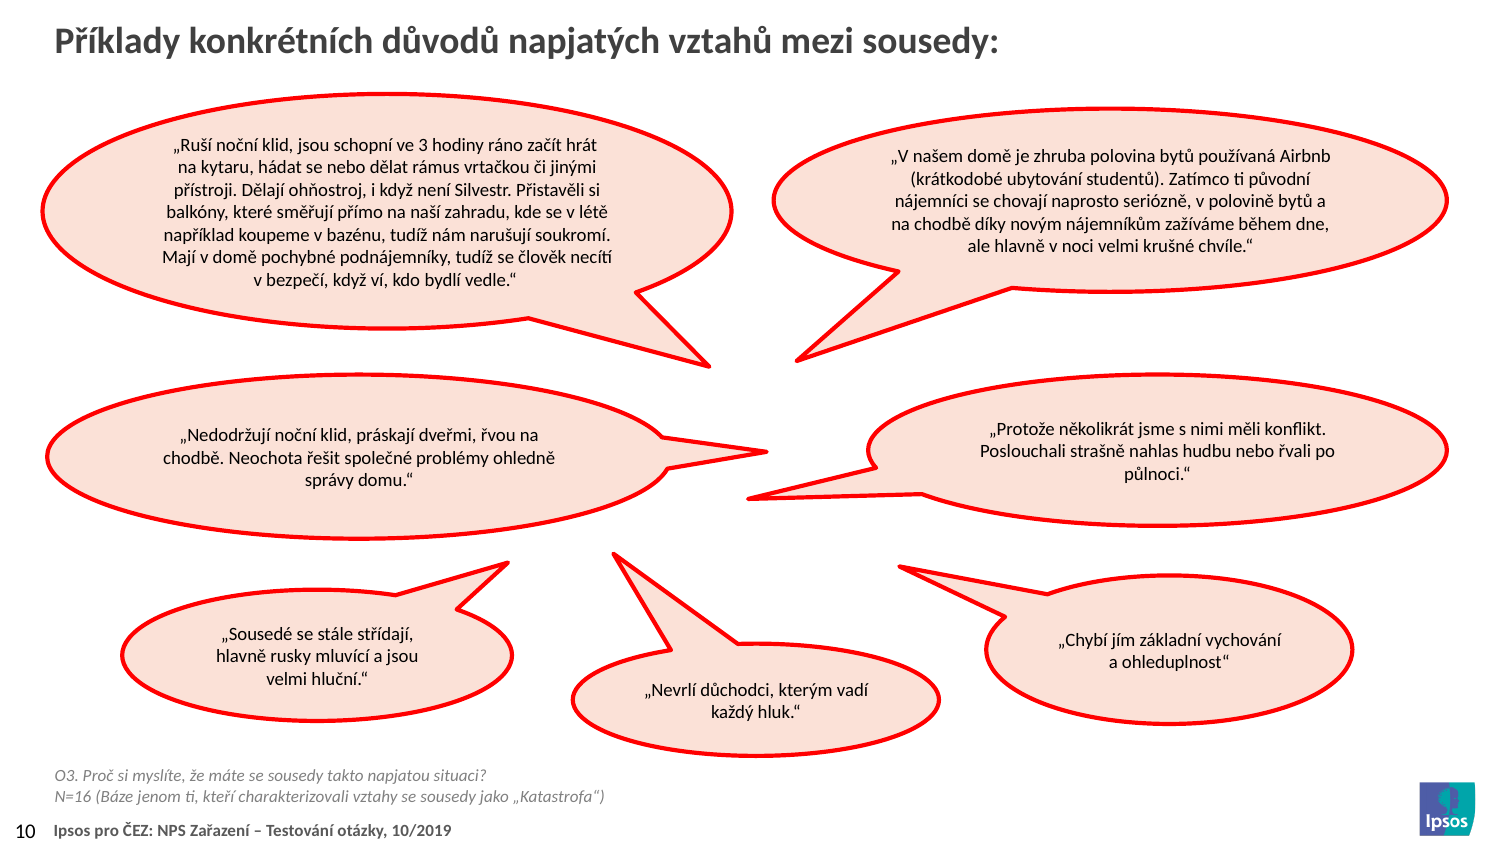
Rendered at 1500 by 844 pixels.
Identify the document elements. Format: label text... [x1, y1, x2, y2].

text_box „Protože několikrát jsme s nimi měli konflikt. Poslouchali strašně nahlas hudbu nebo řvali po půlnoci.“ [745, 372, 1449, 528]
text_box „Sousedé se stále střídají, hlavně rusky mluvící a jsou velmi hluční.“ [120, 560, 515, 724]
text_box „V našem domě je zhruba polovina bytů používaná Airbnb (krátkodobé ubytování studentů). Zatímco ti původní nájemníci se chovají naprosto seriózně, v polovině bytů a na chodbě díky novým nájemníkům zažíváme během dne, ale hlavně v noci velmi krušné chvíle.“ [771, 106, 1449, 364]
text_box „Nevrlí důchodci, kterým vadí každý hluk.“ [570, 551, 942, 759]
text_box O3. Proč si myslíte, že máte se sousedy takto napjatou situaci? N=16 (Báze jenom ti, kteří charakterizovali vztahy se sousedy jako „Katastrofa“) [48, 764, 1421, 812]
text_box „Chybí jím základní vychování a ohleduplnost“ [897, 564, 1355, 727]
text_box „Nedodržují noční klid, práskají dveřmi, řvou na chodbě. Neochota řešit společné problémy ohledně správy domu.“ [45, 372, 769, 541]
text_box 10 [0, 810, 350, 842]
text_box Ipsos pro ČEZ: NPS Zařazení – Testování otázky, 10/2019 [42, 813, 676, 844]
picture [1413, 782, 1476, 836]
title Příklady konkrétních důvodů napjatých vztahů mezi sousedy: [48, 8, 1488, 86]
text_box „Ruší noční klid, jsou schopní ve 3 hodiny ráno začít hrát na kytaru, hádat se nebo dělat rámus vrtačkou či jinými přístroji. Dělají ohňostroj, i když není Silvestr. Přistavěli si balkóny, které směřují přímo na naší zahradu, kde se v létě například koupeme v bazénu, tudíž nám narušují soukromí. Mají v domě pochybné podnájemníky, tudíž se člověk necítí v bezpečí, když ví, kdo bydlí vedle.“ [40, 91, 734, 369]
